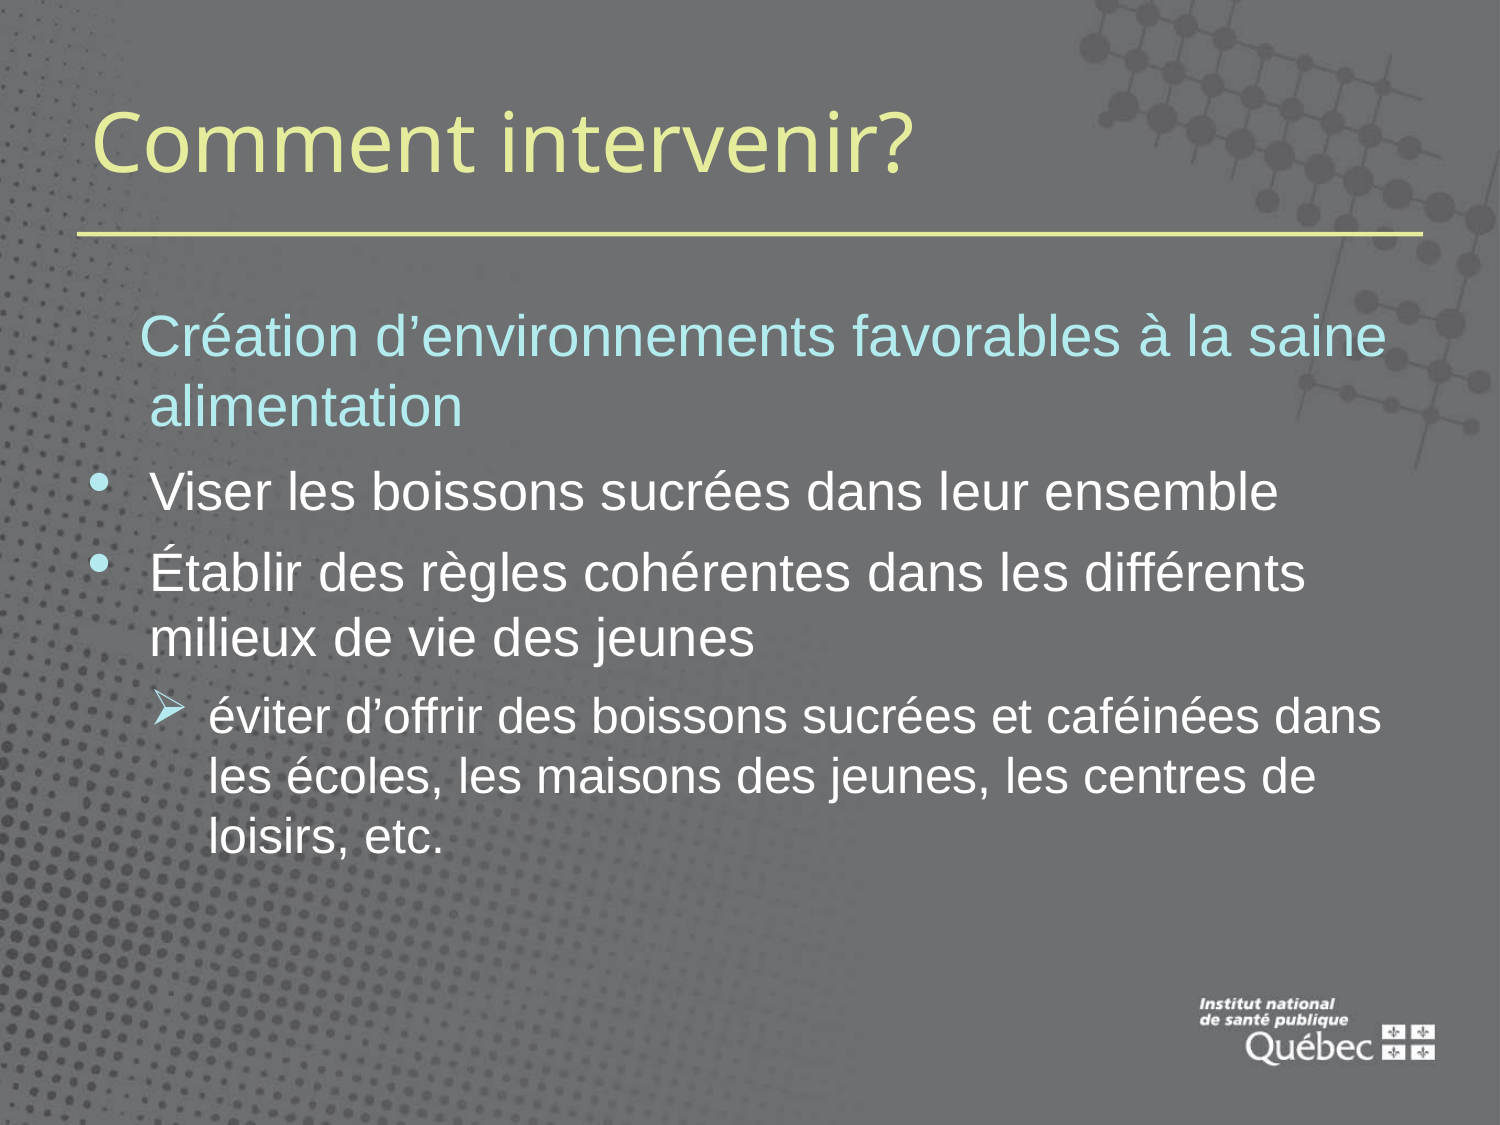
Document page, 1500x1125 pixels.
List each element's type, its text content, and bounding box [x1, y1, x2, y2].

picture [0, 0, 1500, 1125]
title Comment intervenir? [74, 44, 1426, 233]
list Création d’environnements favorables à la saine alimentation Viser les boissons sucrées dans leur ensemble Établir des règles cohérentes dans les différents milieux de vie des jeunes éviter d’offrir des boissons sucrées et caféinées dans les écoles, les maisons des jeunes, les centres de loisirs, etc. [74, 290, 1426, 1083]
